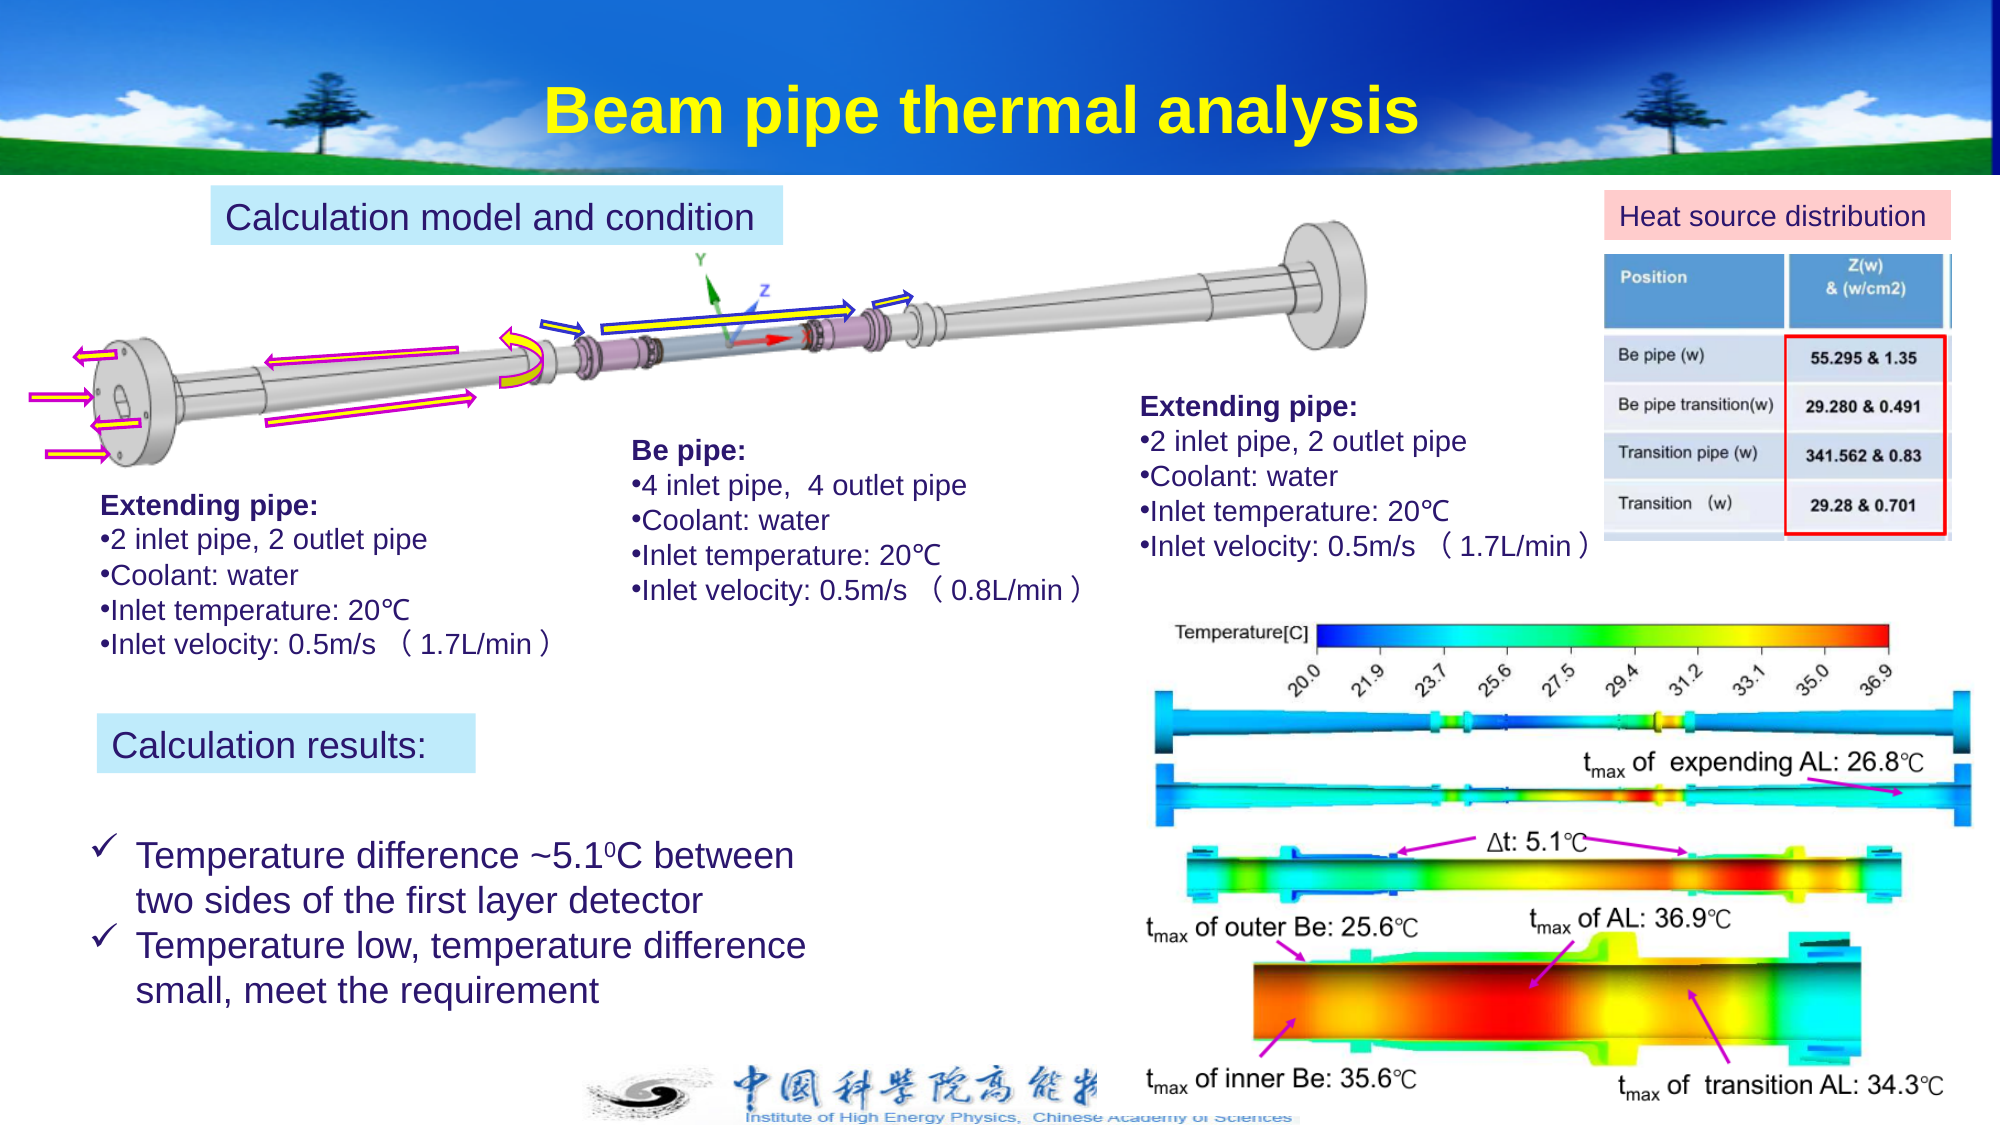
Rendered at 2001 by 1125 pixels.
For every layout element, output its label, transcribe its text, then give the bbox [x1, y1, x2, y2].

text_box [30, 215, 1375, 469]
picture [1604, 254, 1952, 541]
text_box Calculation results: [96, 713, 476, 774]
picture [0, 0, 2000, 175]
text_box Extending pipe: 2 inlet pipe, 2 outlet pipe Coolant: water Inlet temperature: 20℃ Inlet velocity: 0.5m/s（1.7L/min） [1125, 379, 1623, 570]
picture [582, 604, 1997, 1125]
text_box Extending pipe: 2 inlet pipe, 2 outlet pipe Coolant: water Inlet temperature: 20℃ Inlet velocity: 0.5m/s（1.7L/min） [85, 478, 584, 669]
text_box Temperature difference ~5.10C between two sides of the first layer detector Temperature low, temperature difference small, meet the requirement [73, 823, 873, 1019]
text_box Heat source distribution [1604, 190, 1951, 240]
title Beam pipe thermal analysis [120, 55, 1846, 158]
text_box Calculation model and condition [210, 185, 784, 215]
text_box Be pipe: 4 inlet pipe, 4 outlet pipe Coolant: water Inlet temperature: 20℃ Inlet velocity: 0.5m/s（0.8L/min） [616, 469, 1243, 614]
